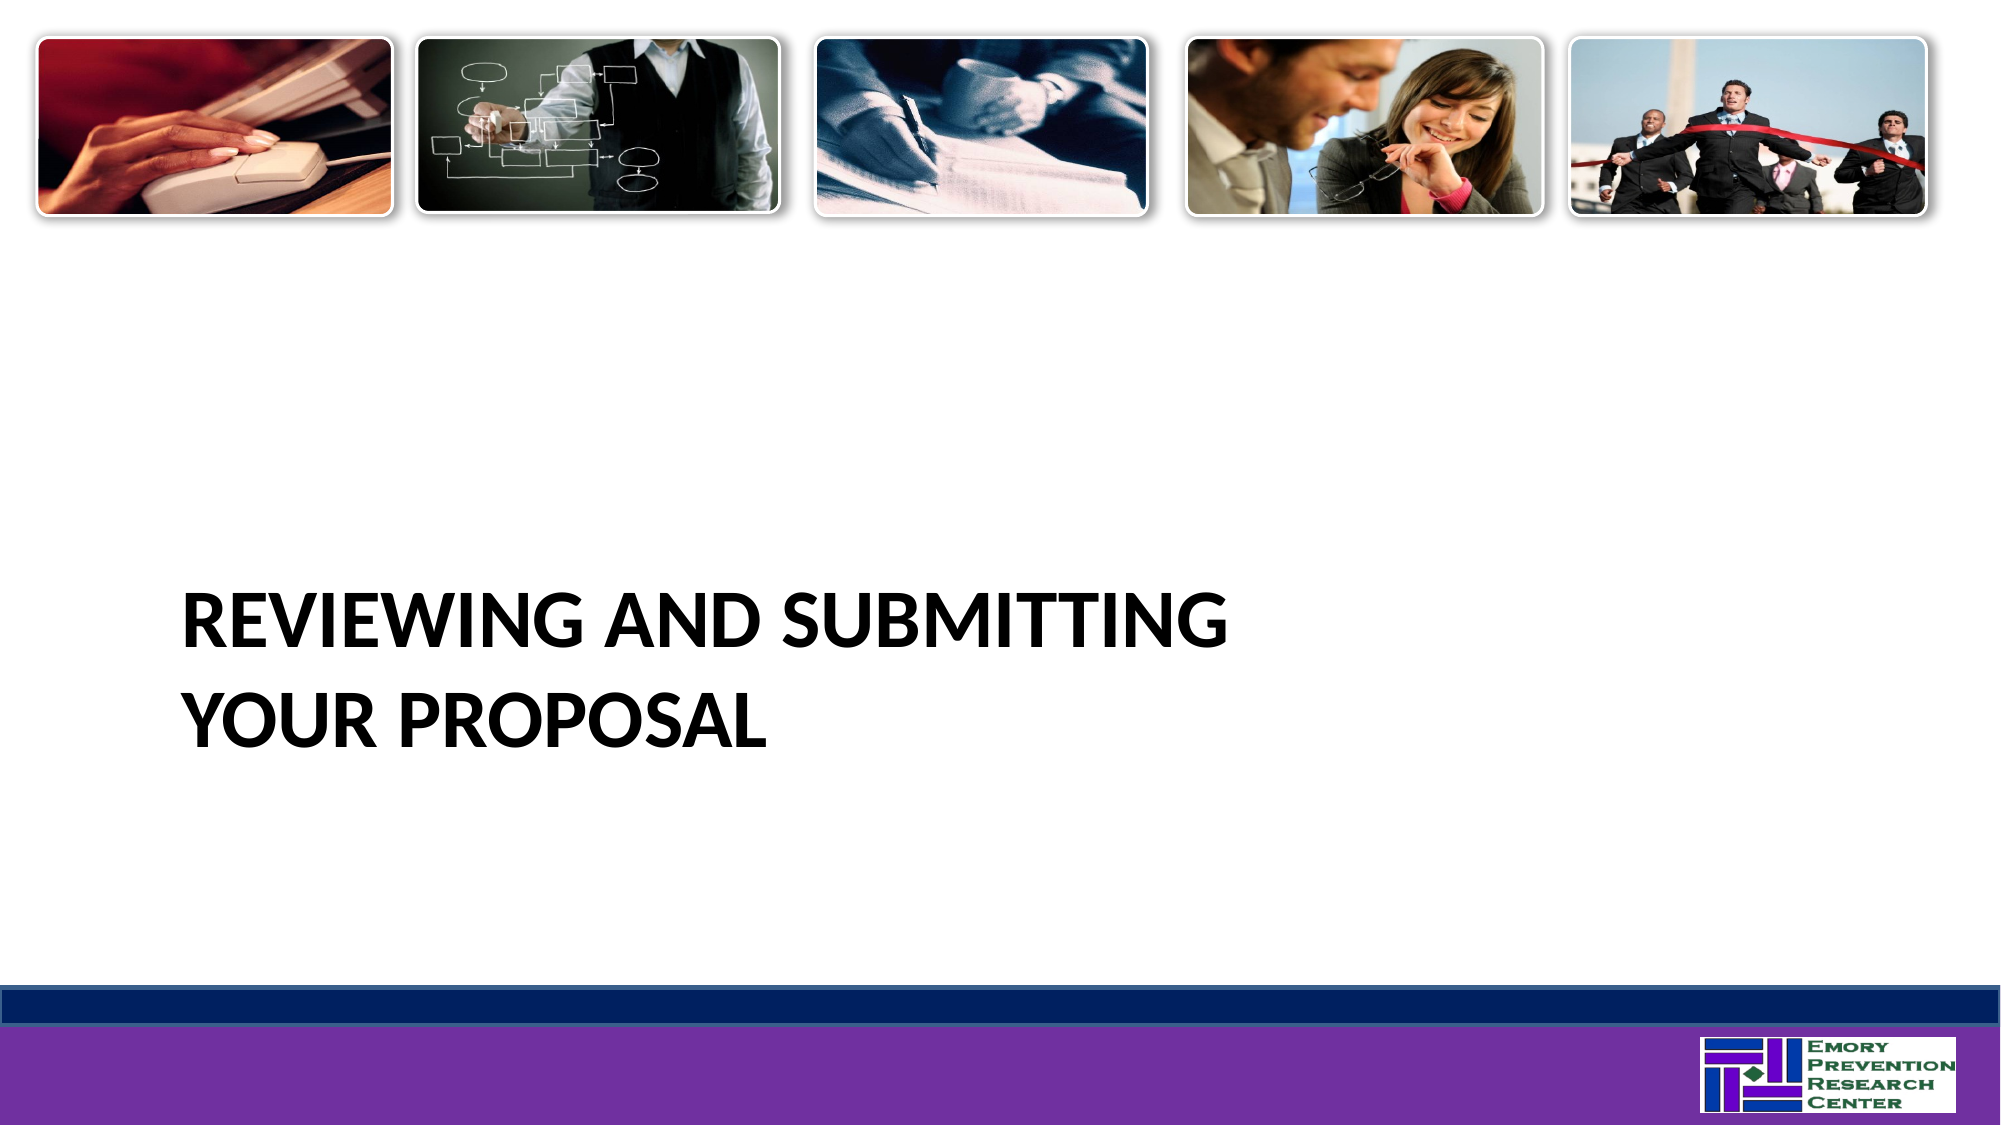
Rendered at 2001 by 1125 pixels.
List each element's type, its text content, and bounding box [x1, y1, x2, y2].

picture [1572, 40, 1924, 214]
title Reviewing and Submitting your Proposal [166, 556, 1867, 781]
picture [817, 40, 1145, 214]
picture [419, 40, 778, 210]
picture [1700, 1037, 1956, 1113]
picture [1188, 40, 1541, 214]
picture [39, 40, 390, 214]
